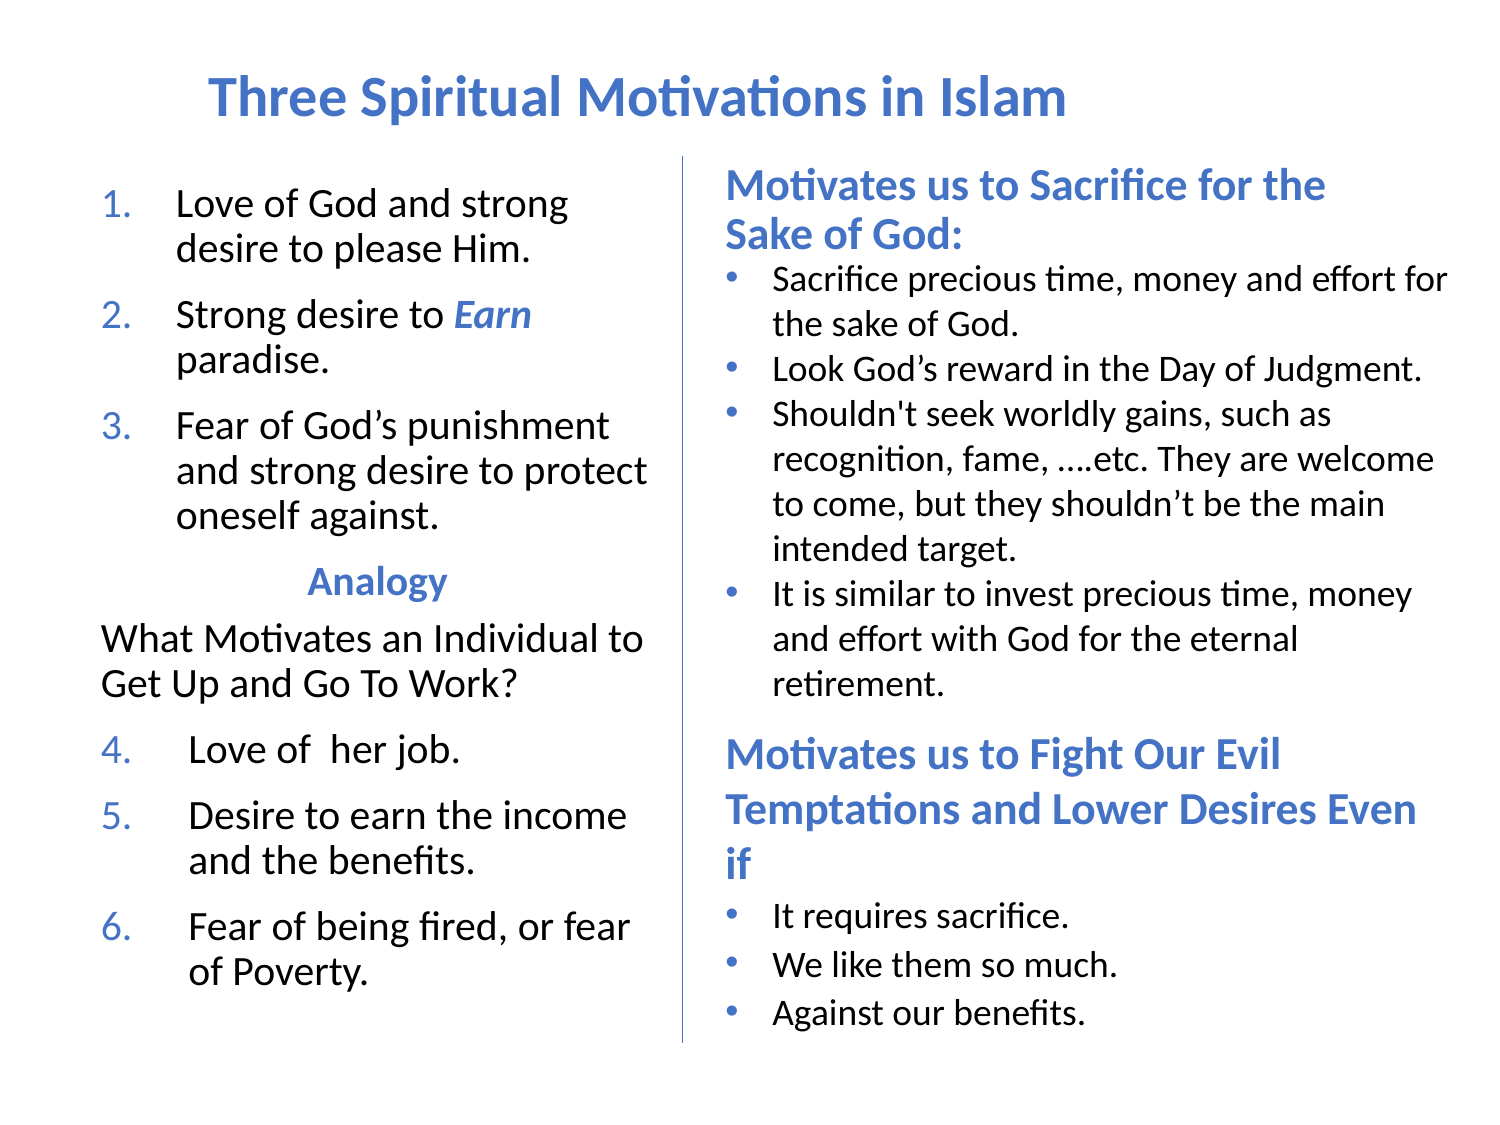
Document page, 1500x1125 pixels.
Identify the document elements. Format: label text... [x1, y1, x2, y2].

text_box It requires sacrifice. We like them so much. Against our benefits. [710, 892, 1461, 1041]
text_box Sacrifice precious time, money and effort for the sake of God. Look God’s reward in the Day of Judgment. Shouldn't seek worldly gains, such as recognition, fame, ….etc. They are welcome to come, but they shouldn’t be the main intended target. It is similar to invest precious time, money and effort with God for the eternal retirement. [710, 246, 1483, 712]
text_box Three Spiritual Motivations in Islam [194, 51, 1136, 136]
text_box Love of God and strong desire to please Him. Strong desire to Earn paradise. Fear of God’s punishment and strong desire to protect oneself against. Analogy What Motivates an Individual to Get Up and Go To Work? Love of her job. Desire to earn the income and the benefits. Fear of being fired, or fear of Poverty. [85, 174, 669, 1010]
text_box Motivates us to Sacrifice for the Sake of God: [710, 153, 1346, 246]
text_box Motivates us to Fight Our Evil Temptations and Lower Desires Even if [710, 715, 1433, 892]
